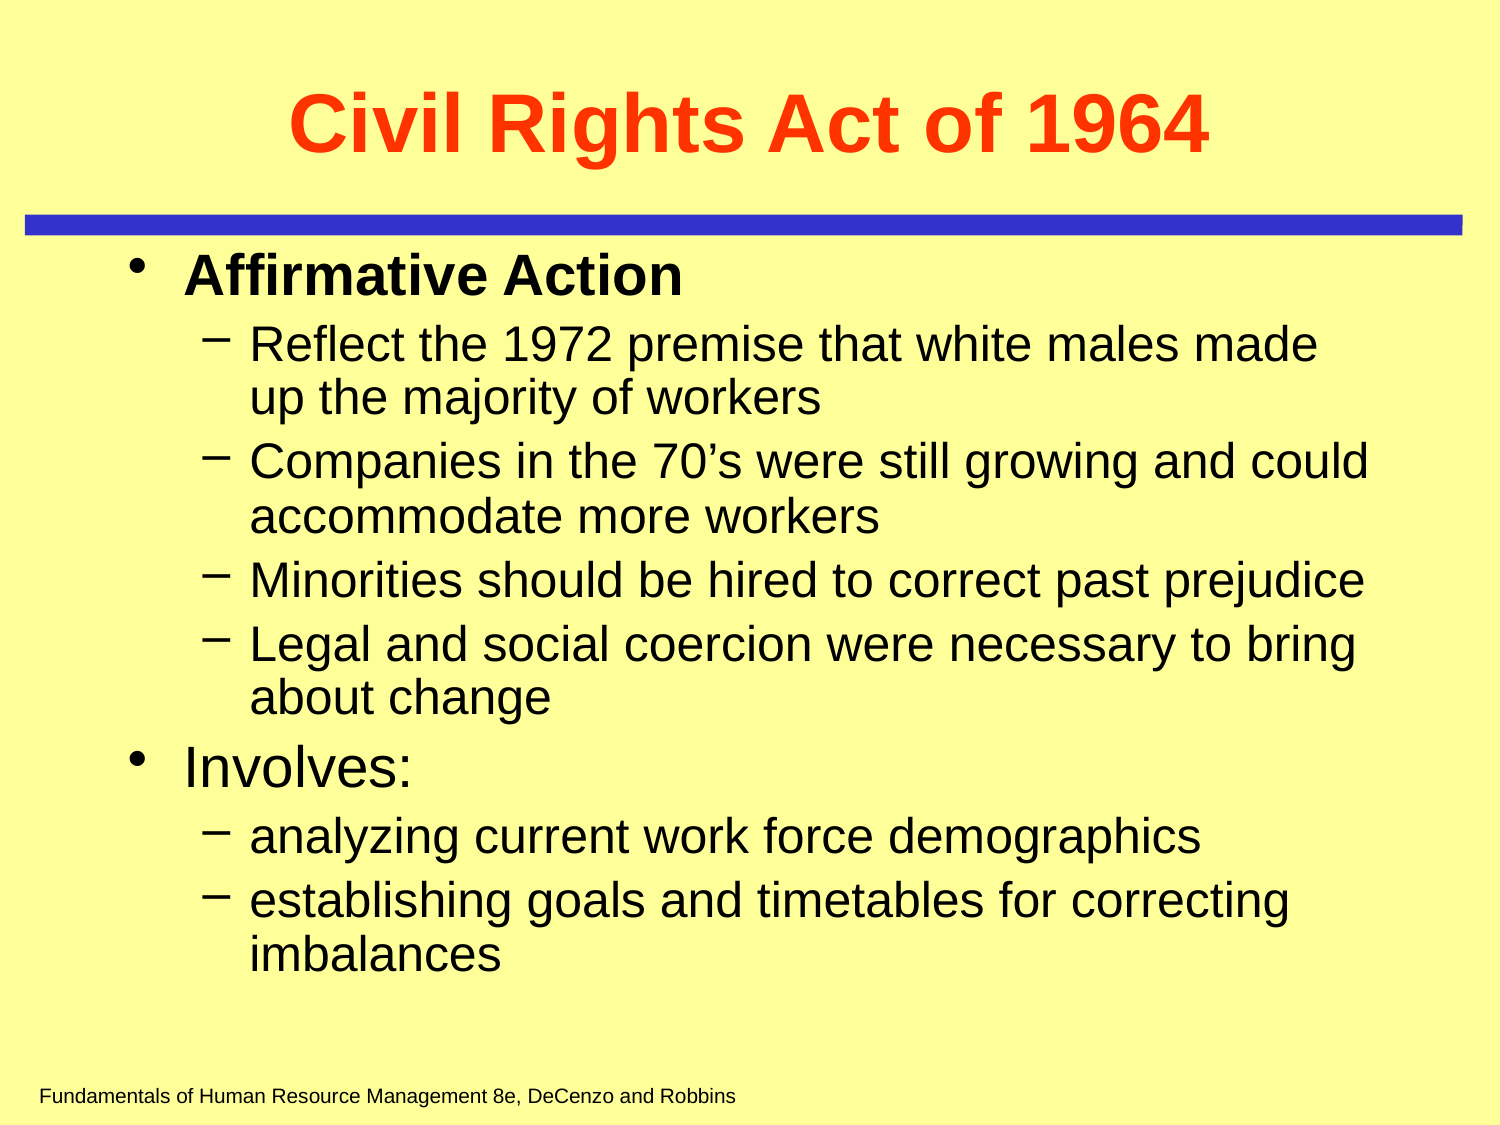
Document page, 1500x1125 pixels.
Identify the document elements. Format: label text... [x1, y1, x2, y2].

title Civil Rights Act of 1964 [112, 24, 1388, 213]
footer Fundamentals of Human Resource Management 8e, DeCenzo and Robbins [0, 1074, 776, 1125]
list Affirmative Action Reflect the 1972 premise that white males made up the majority of workers Companies in the 70’s were still growing and could accommodate more workers Minorities should be hired to correct past prejudice Legal and social coercion were necessary to bring about change Involves: analyzing current work force demographics establishing goals and timetables for correcting imbalances [112, 237, 1388, 1038]
